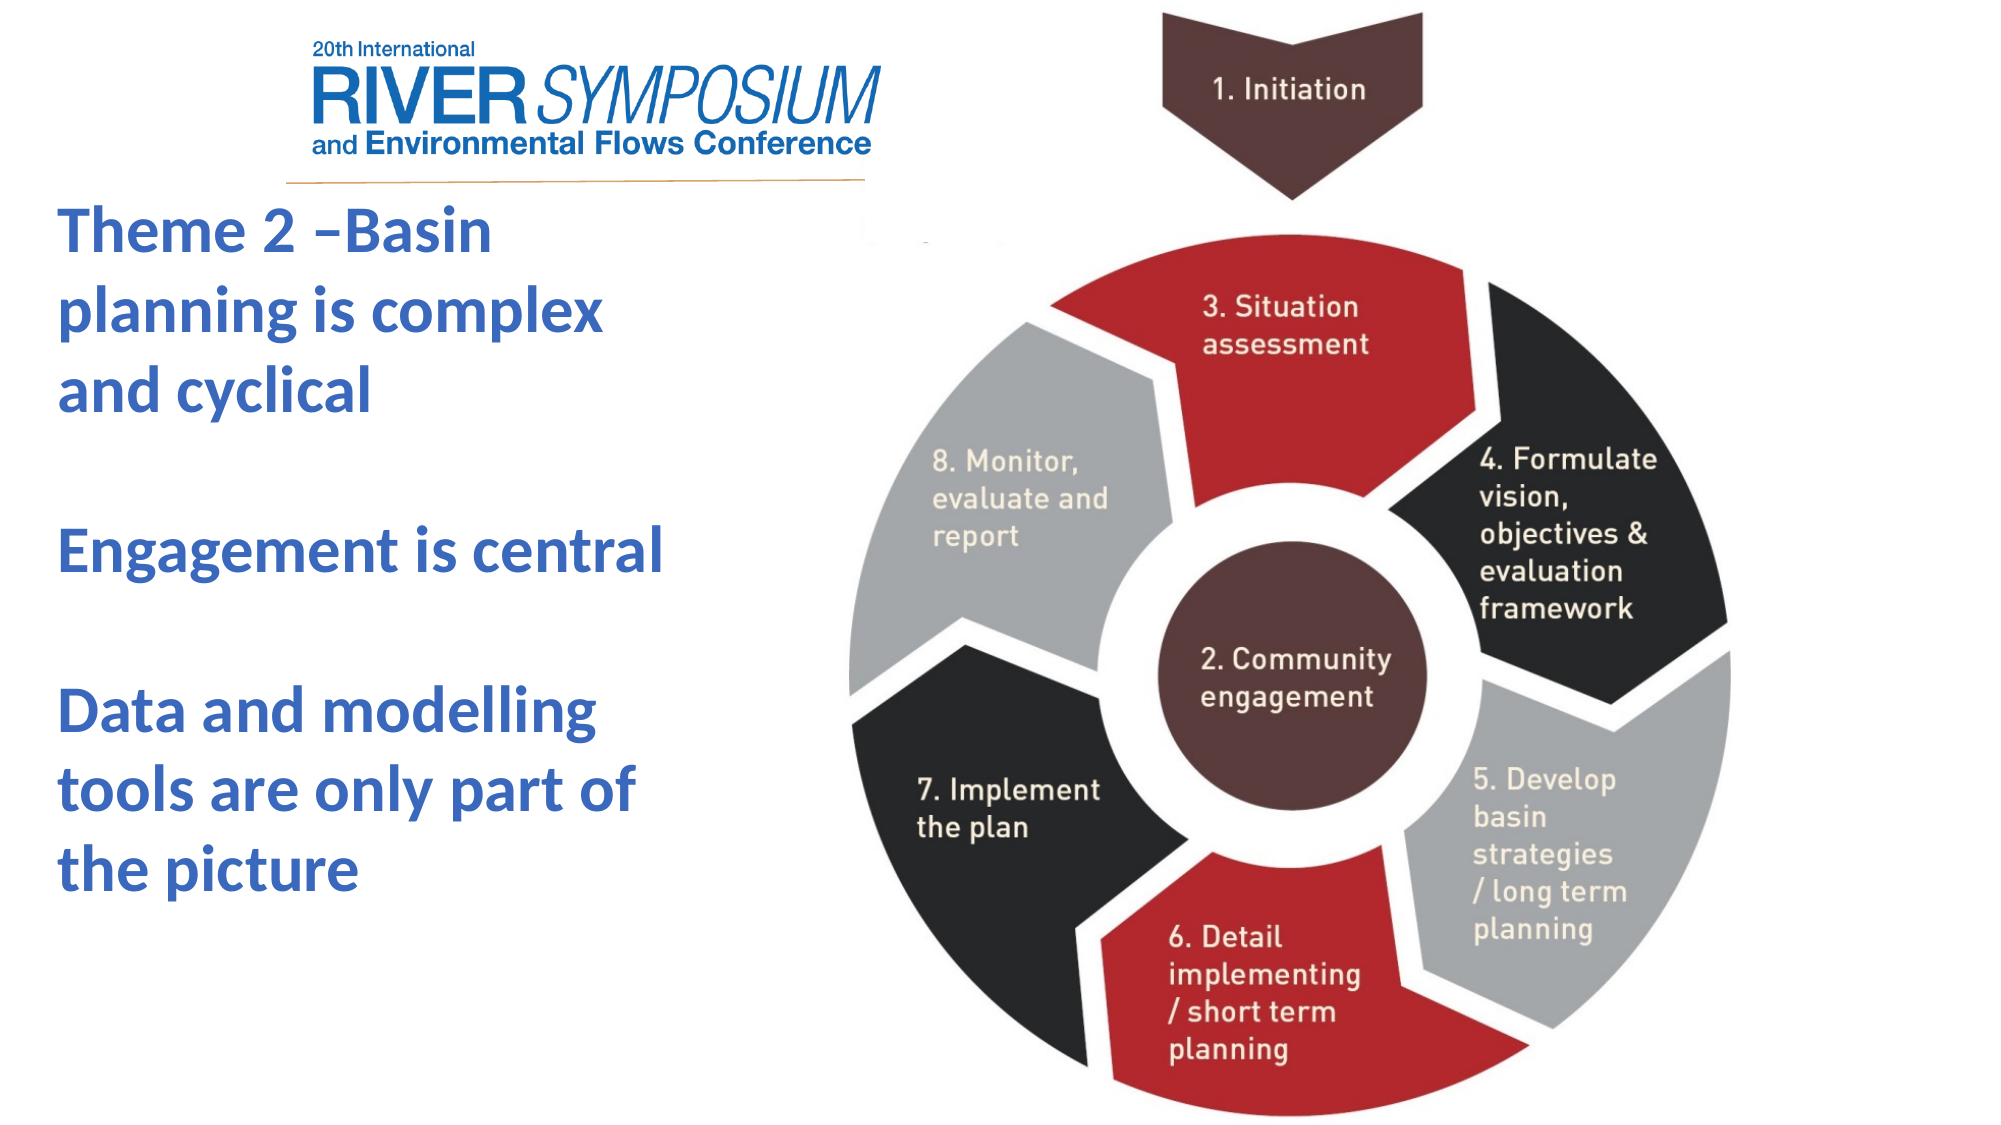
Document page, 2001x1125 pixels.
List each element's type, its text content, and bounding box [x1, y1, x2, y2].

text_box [286, 178, 1168, 184]
text_box Theme 2 –Basin planning is complex and cyclical Engagement is central Data and modelling tools are only part of the picture [42, 178, 737, 958]
picture [280, 0, 1787, 1125]
